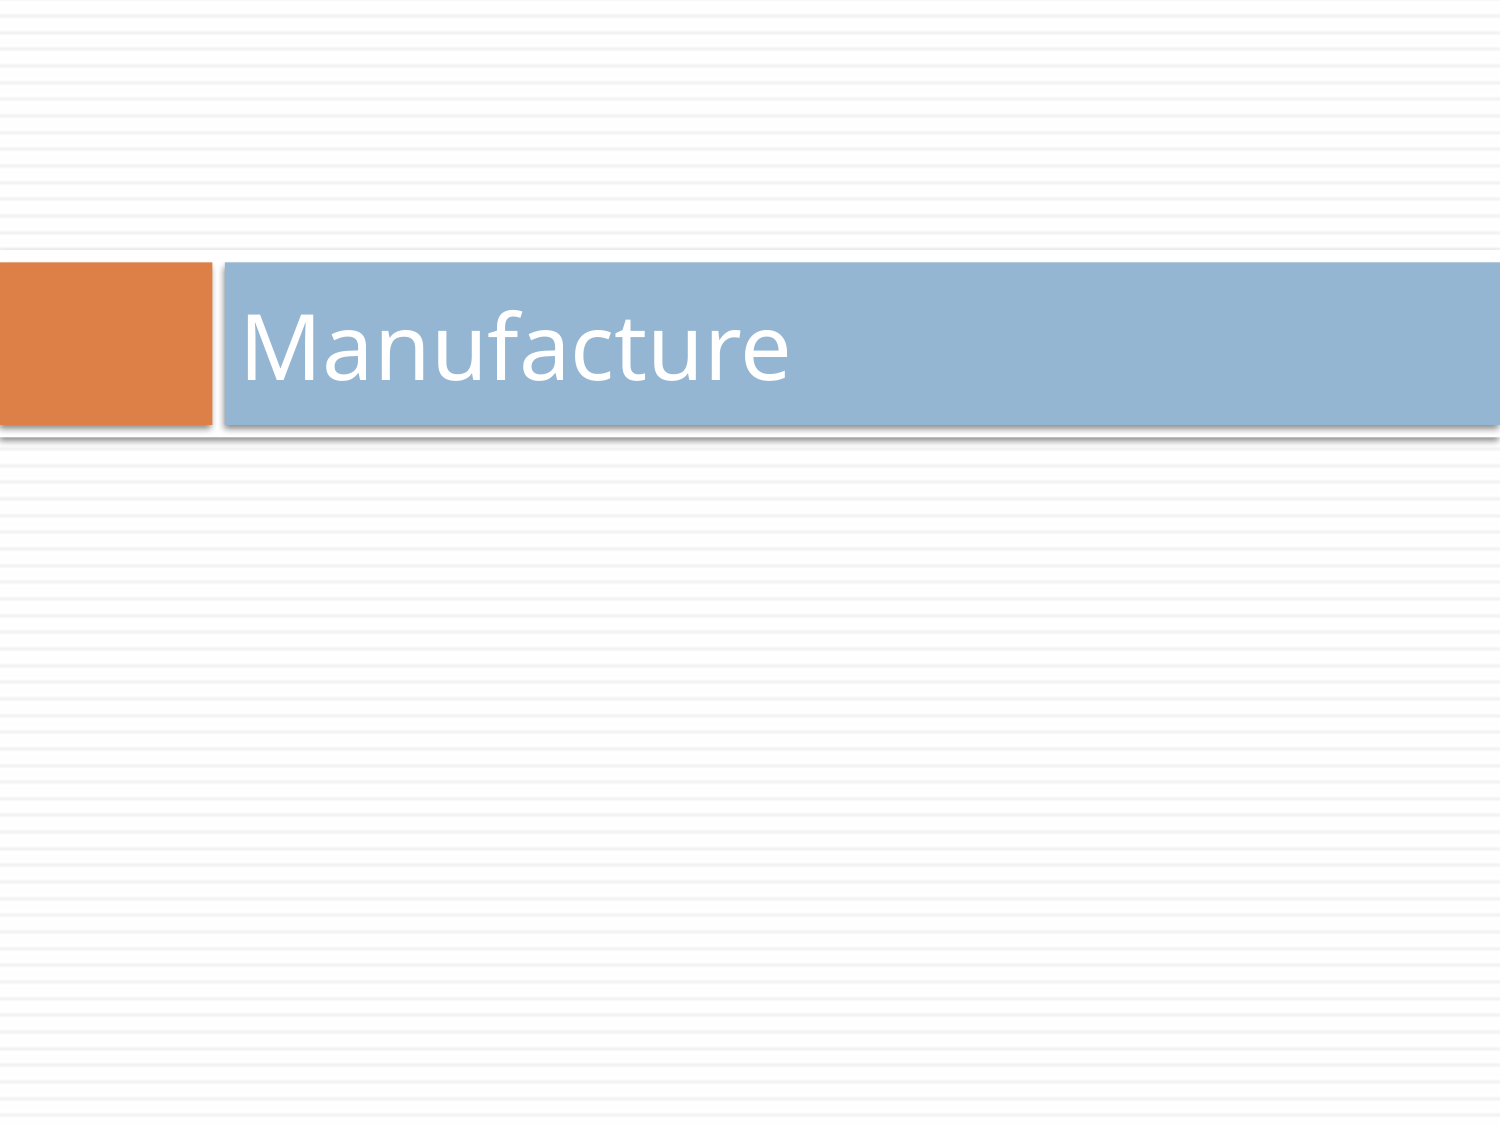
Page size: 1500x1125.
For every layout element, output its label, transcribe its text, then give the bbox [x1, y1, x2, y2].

title Manufacture [225, 262, 1475, 425]
